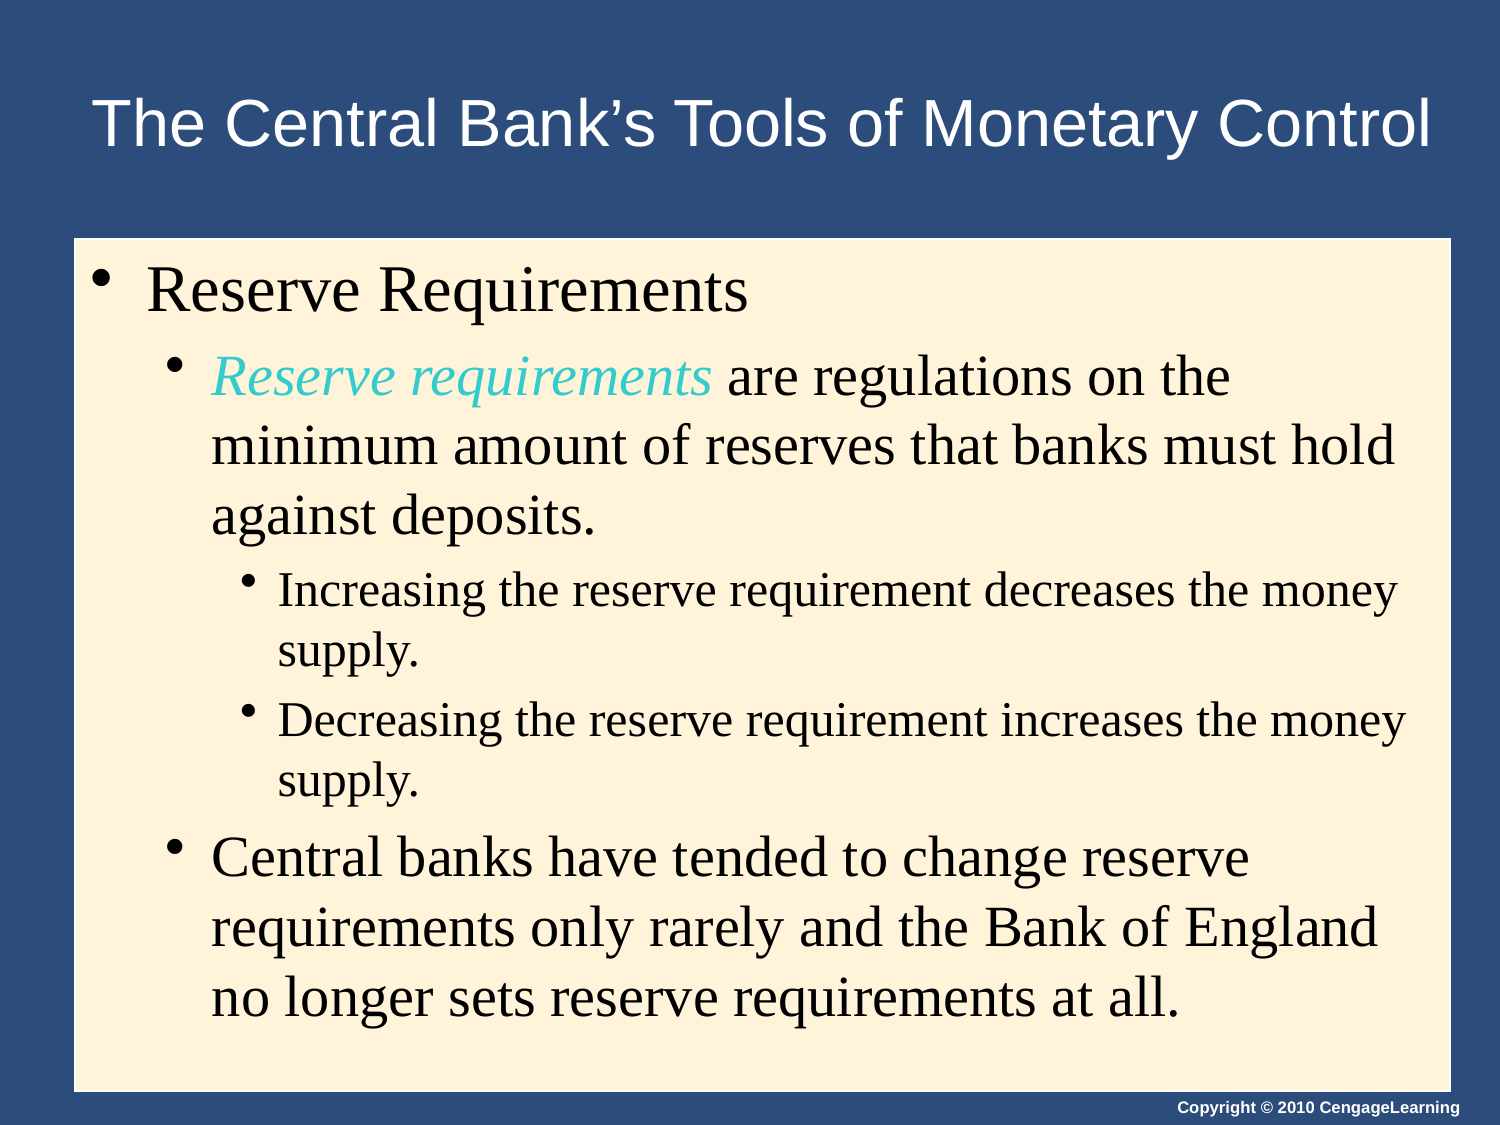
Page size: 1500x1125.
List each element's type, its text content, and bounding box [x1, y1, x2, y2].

list Reserve Requirements Reserve requirements are regulations on the minimum amount of reserves that banks must hold against deposits. Increasing the reserve requirement decreases the money supply. Decreasing the reserve requirement increases the money supply. Central banks have tended to change reserve requirements only rarely and the Bank of England no longer sets reserve requirements at all. [74, 237, 1450, 1090]
picture [74, 238, 1451, 1092]
title The Central Bank’s Tools of Monetary Control [74, 24, 1451, 226]
